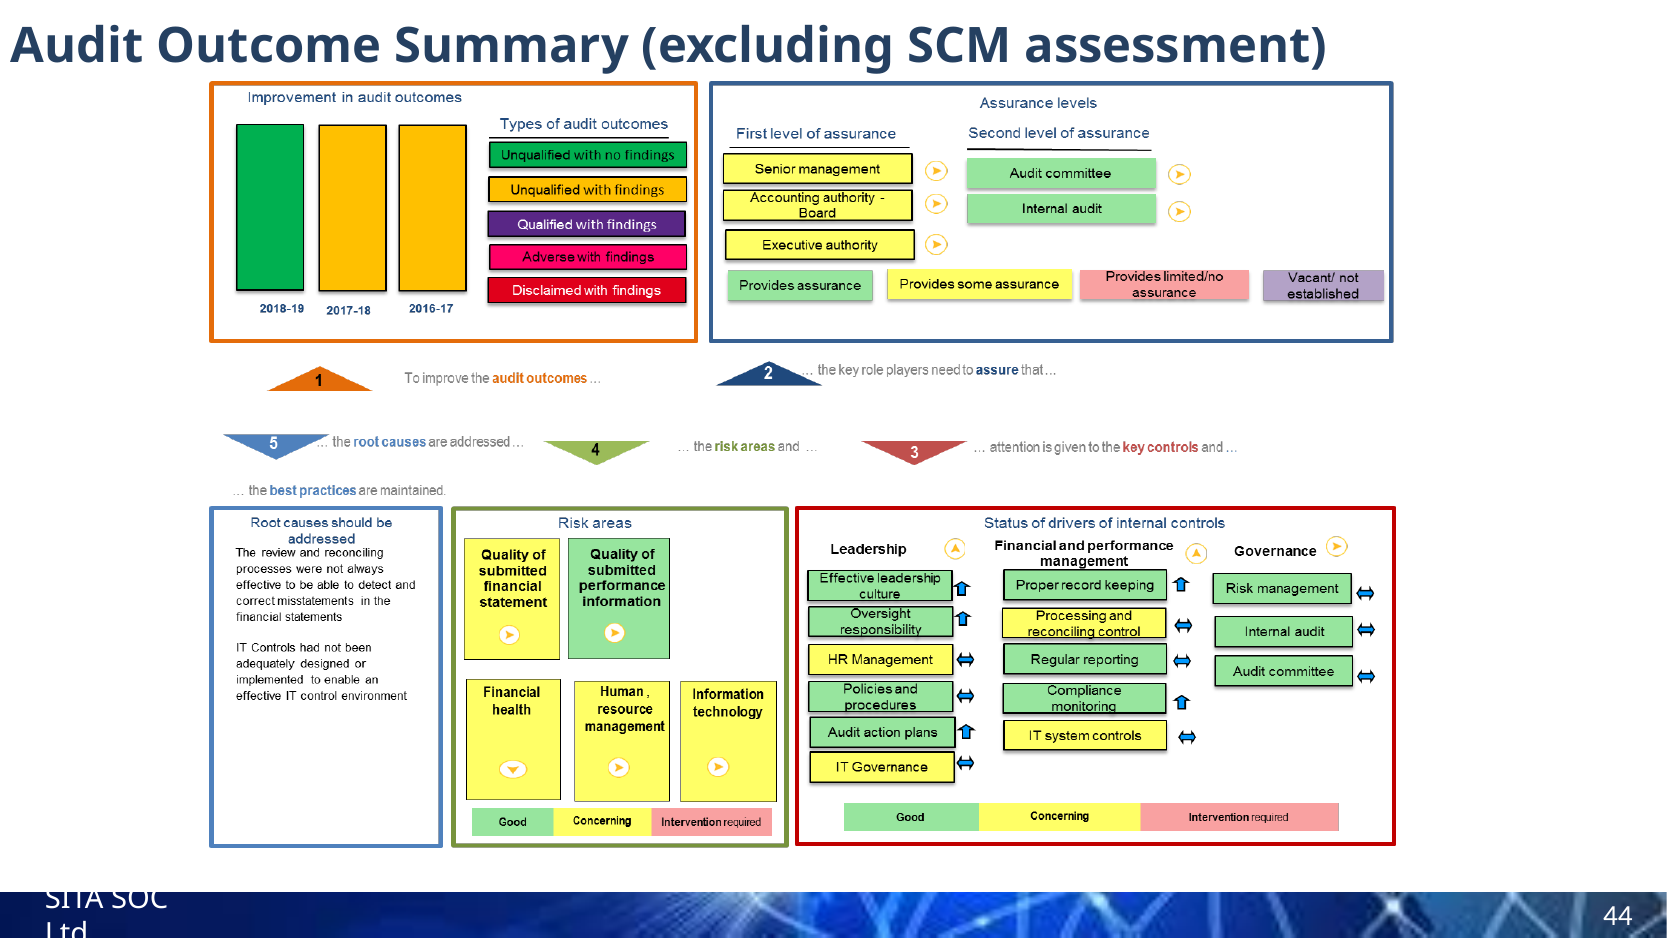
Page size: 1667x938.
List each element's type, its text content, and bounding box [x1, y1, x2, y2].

picture [0, 892, 1667, 938]
picture [208, 81, 1396, 848]
picture [132, 892, 145, 906]
title Audit Outcome Summary (excluding SCM assessment) [0, 6, 1591, 82]
picture [74, 929, 83, 938]
picture [90, 892, 96, 899]
